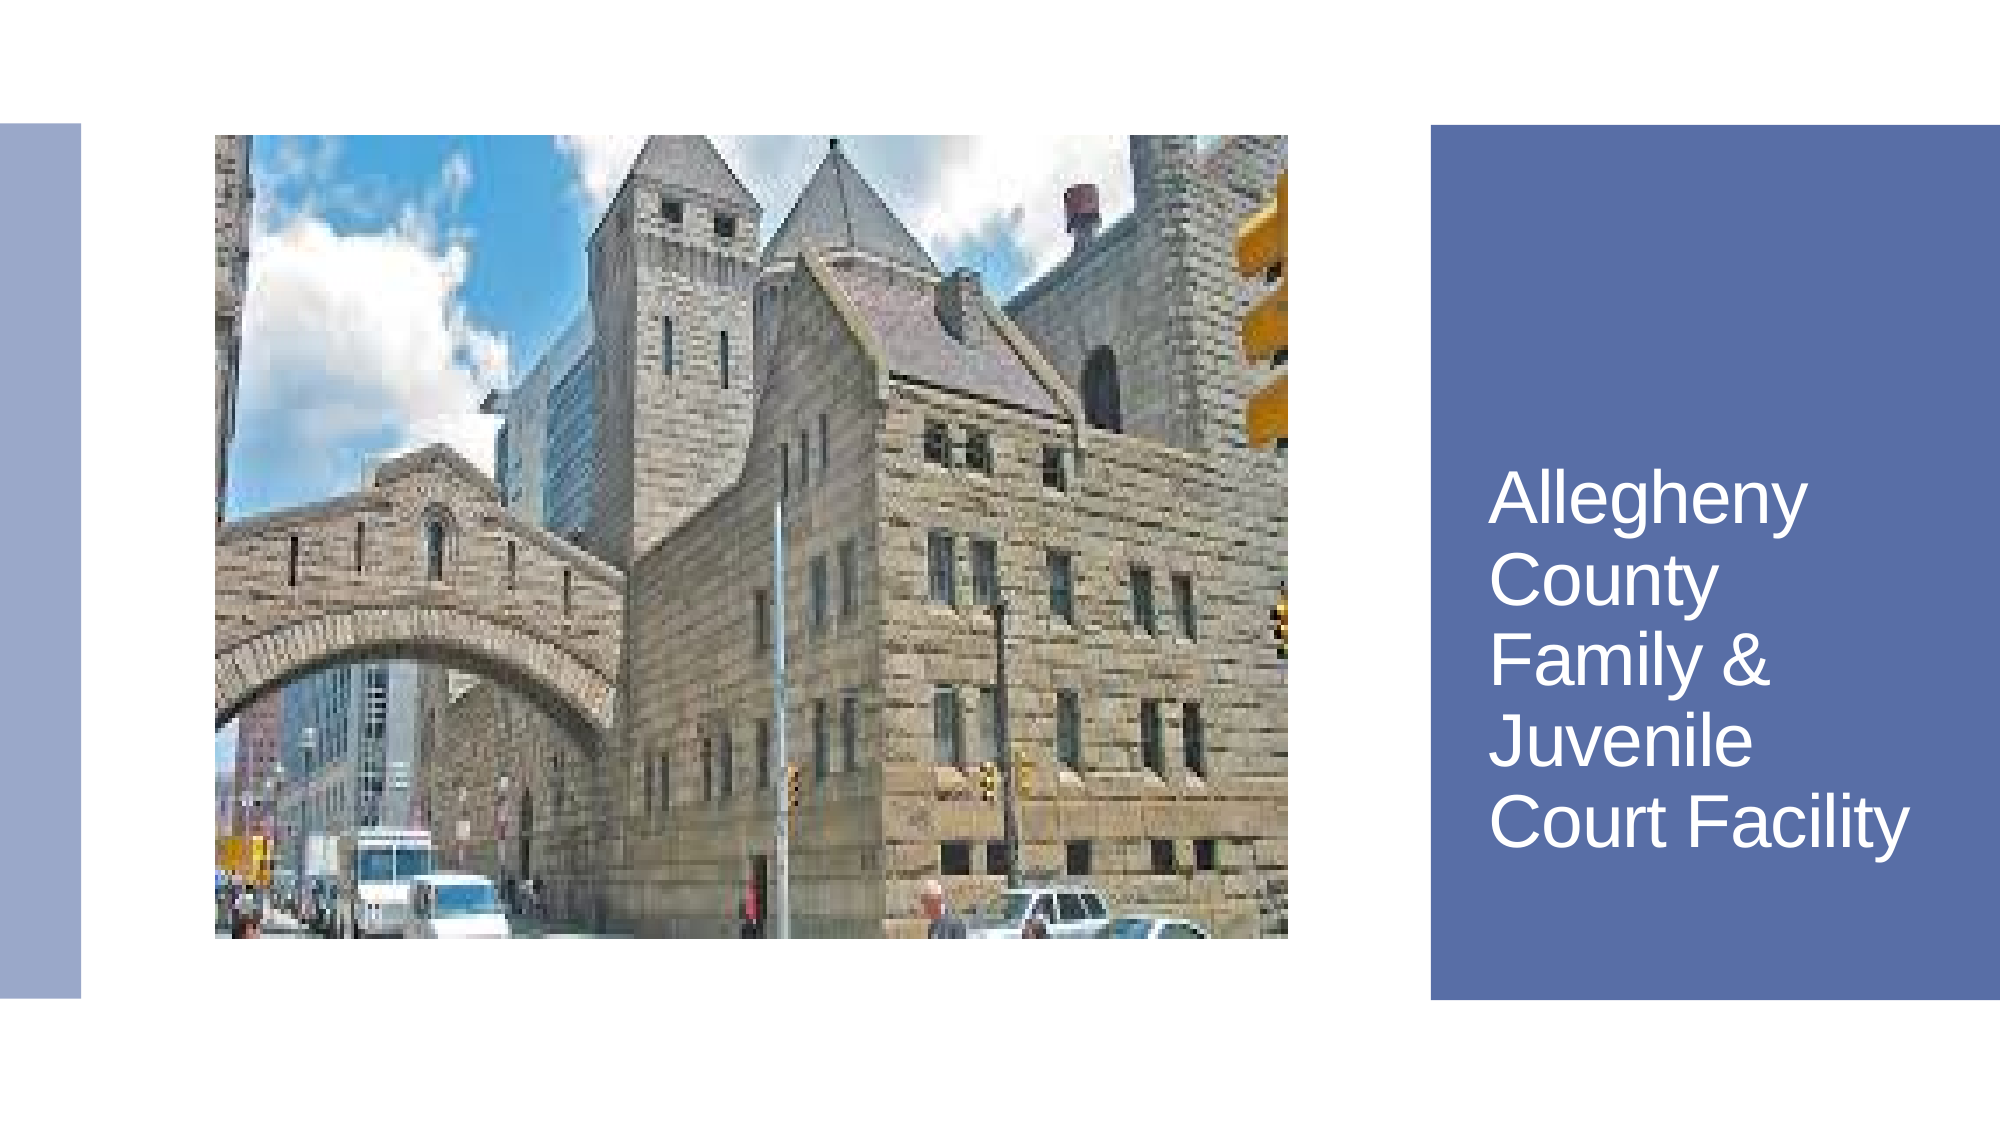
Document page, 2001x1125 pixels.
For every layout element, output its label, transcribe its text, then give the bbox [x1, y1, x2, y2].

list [215, 135, 1288, 939]
title Allegheny County Family & Juvenile Court Facility [1473, 384, 1958, 939]
